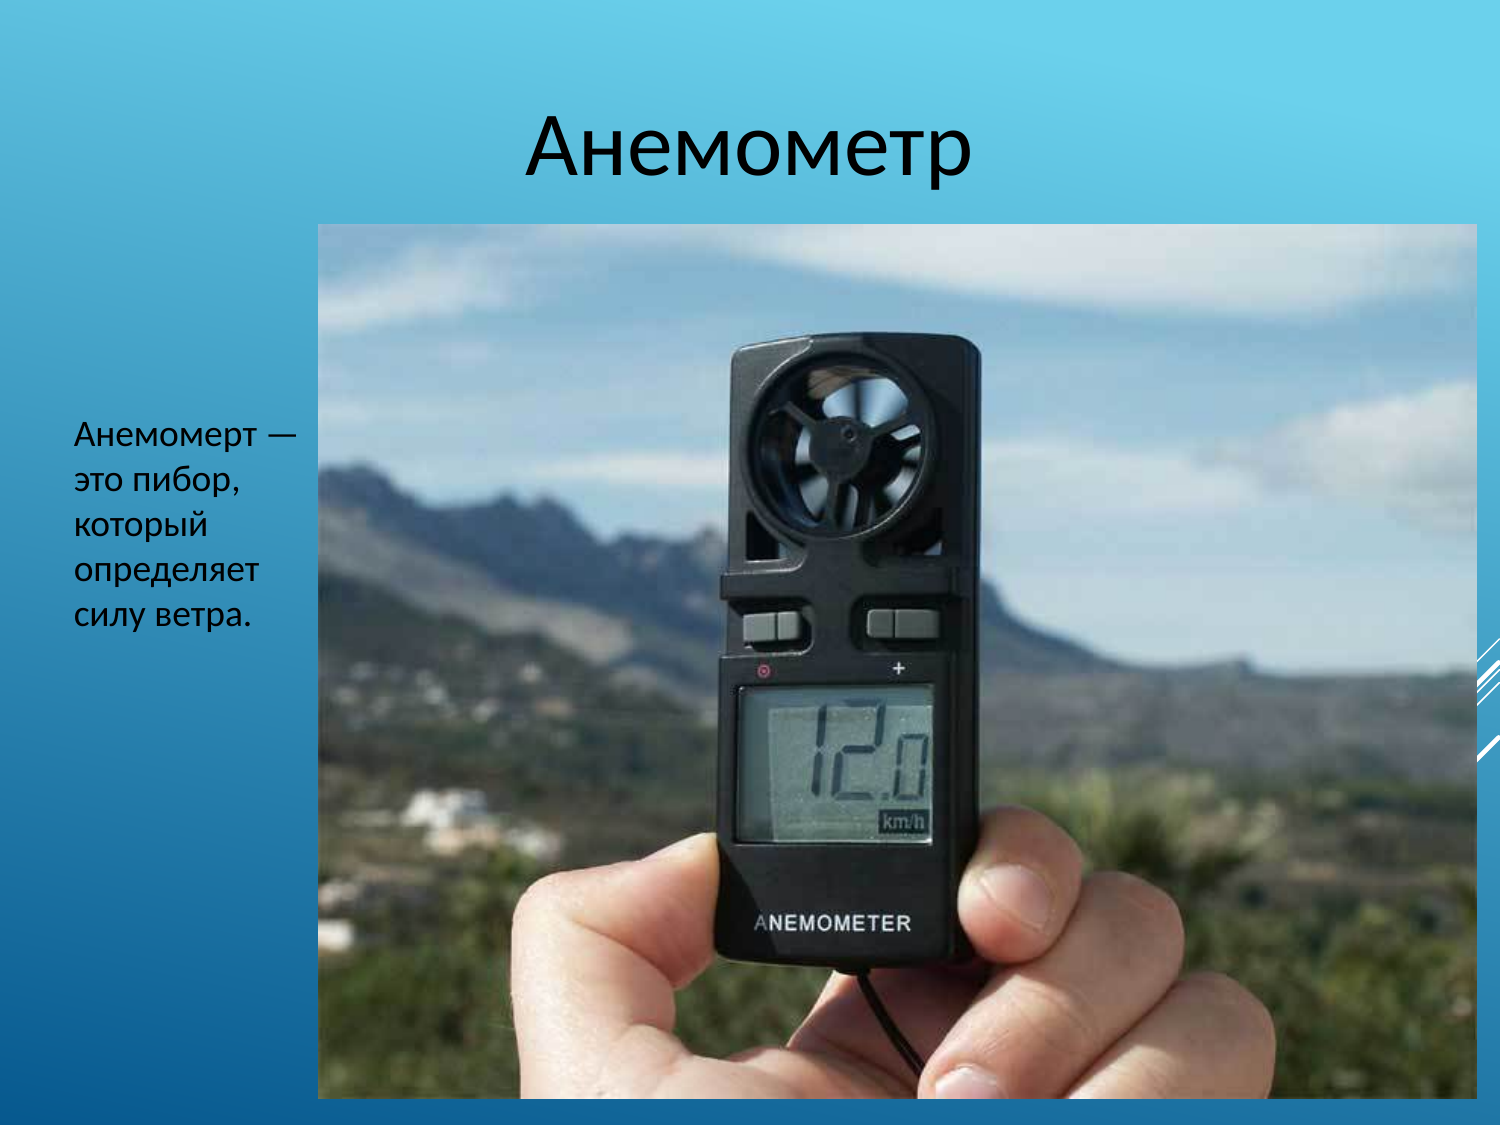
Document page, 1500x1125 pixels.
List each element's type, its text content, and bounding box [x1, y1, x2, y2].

picture [318, 224, 1477, 1099]
text_box Анемомерт — это пибор, который определяет силу ветра. [59, 401, 318, 641]
text_box Анемометр [74, 45, 1425, 233]
